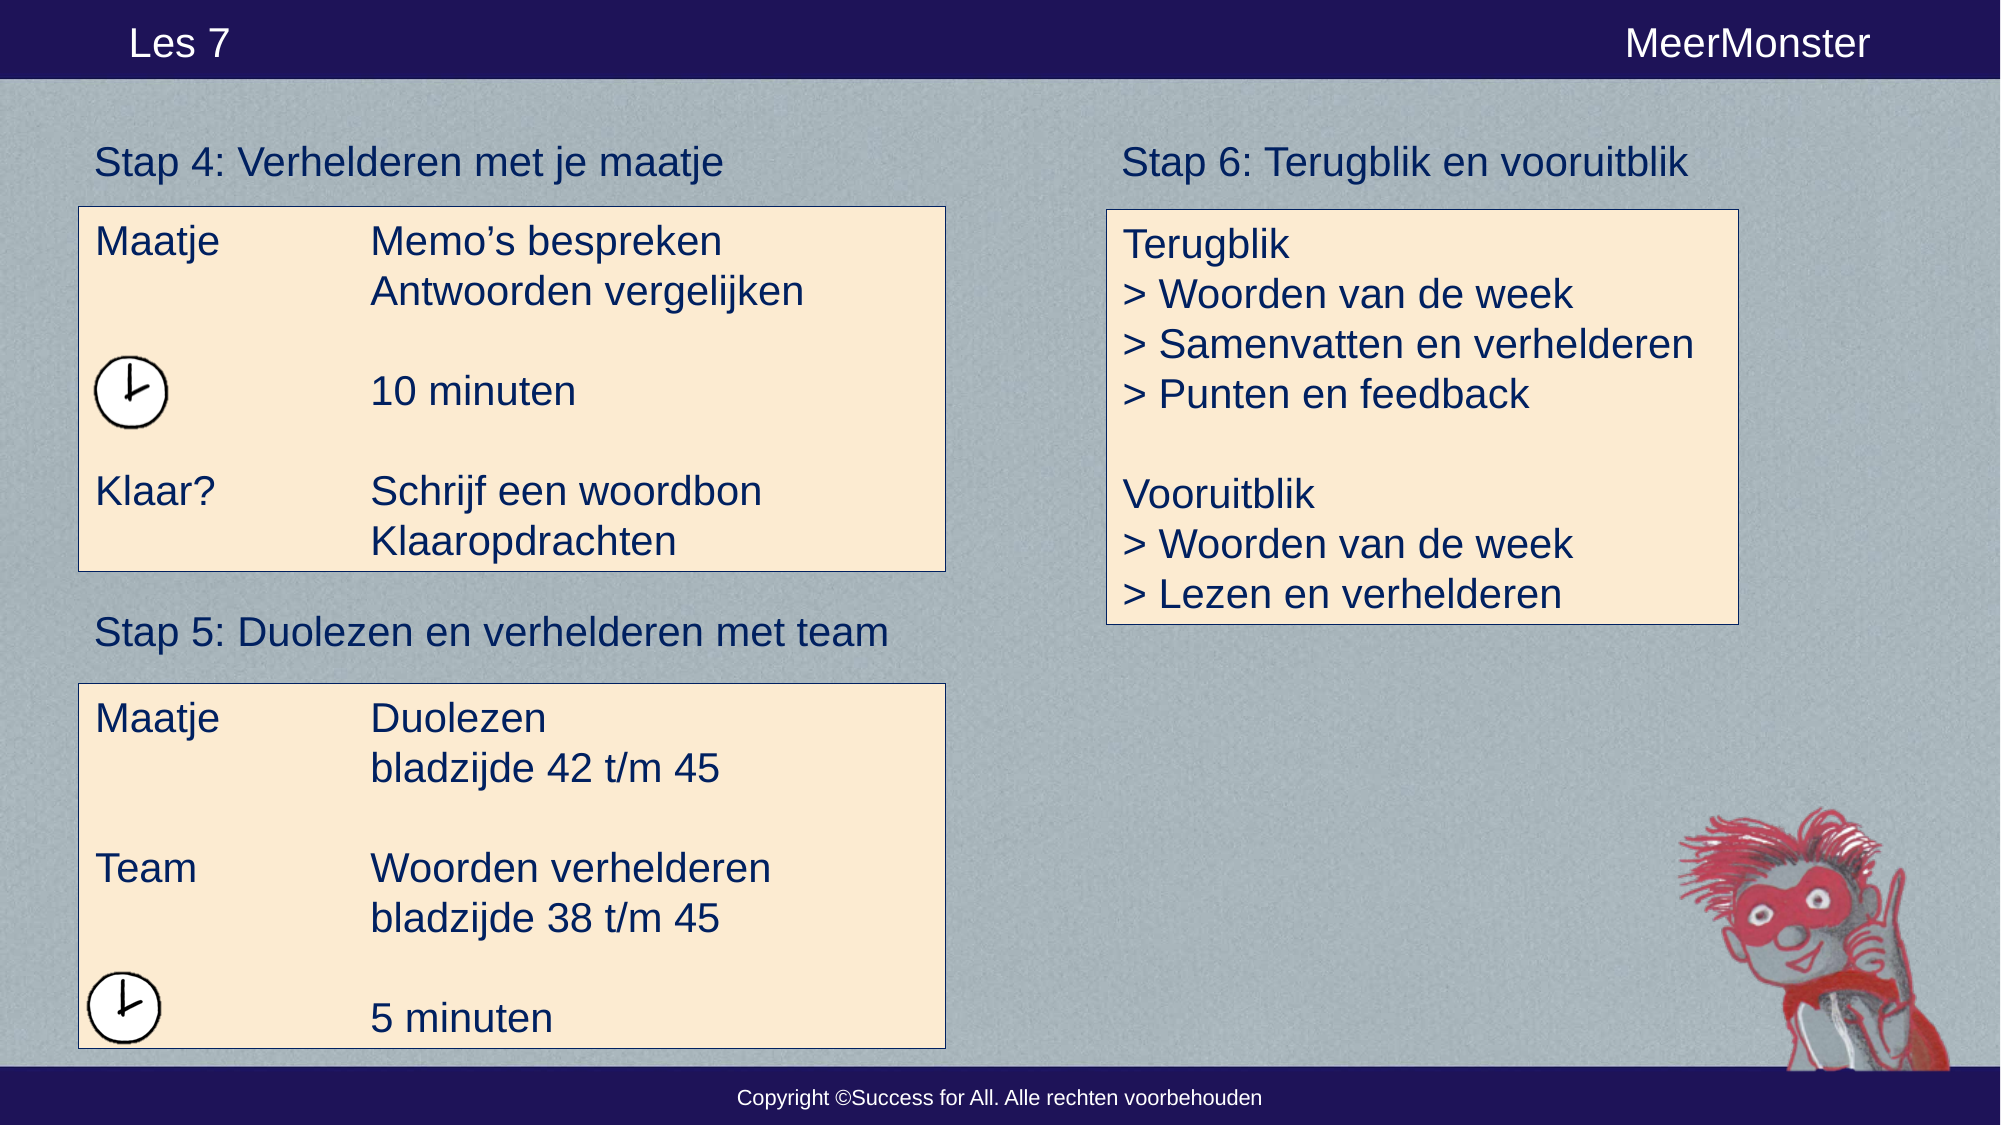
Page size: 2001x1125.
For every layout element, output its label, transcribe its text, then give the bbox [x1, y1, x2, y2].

text_box Copyright ©Success for All. Alle rechten voorbehouden [0, 1076, 2000, 1125]
text_box Stap 6: Terugblik en vooruitblik [1106, 127, 1899, 192]
text_box Terugblik > Woorden van de week > Samenvatten en verhelderen > Punten en feedback Vooruitblik > Woorden van de week > Lezen en verhelderen [1106, 209, 1739, 625]
text_box Les 7 [114, 8, 354, 73]
text_box Maatje Memo’s bespreken Antwoorden vergelijken 10 minuten Klaar? Schrijf een woordbon Klaaropdrachten [78, 206, 946, 572]
text_box Stap 4: Verhelderen met je maatje [79, 127, 872, 192]
picture [0, 0, 2001, 1125]
text_box MeerMonster [999, 8, 1886, 73]
text_box Maatje Duolezen bladzijde 42 t/m 45 Team Woorden verhelderen bladzijde 38 t/m 45 5 minuten [78, 683, 946, 1049]
text_box Stap 5: Duolezen en verhelderen met team [79, 596, 922, 662]
